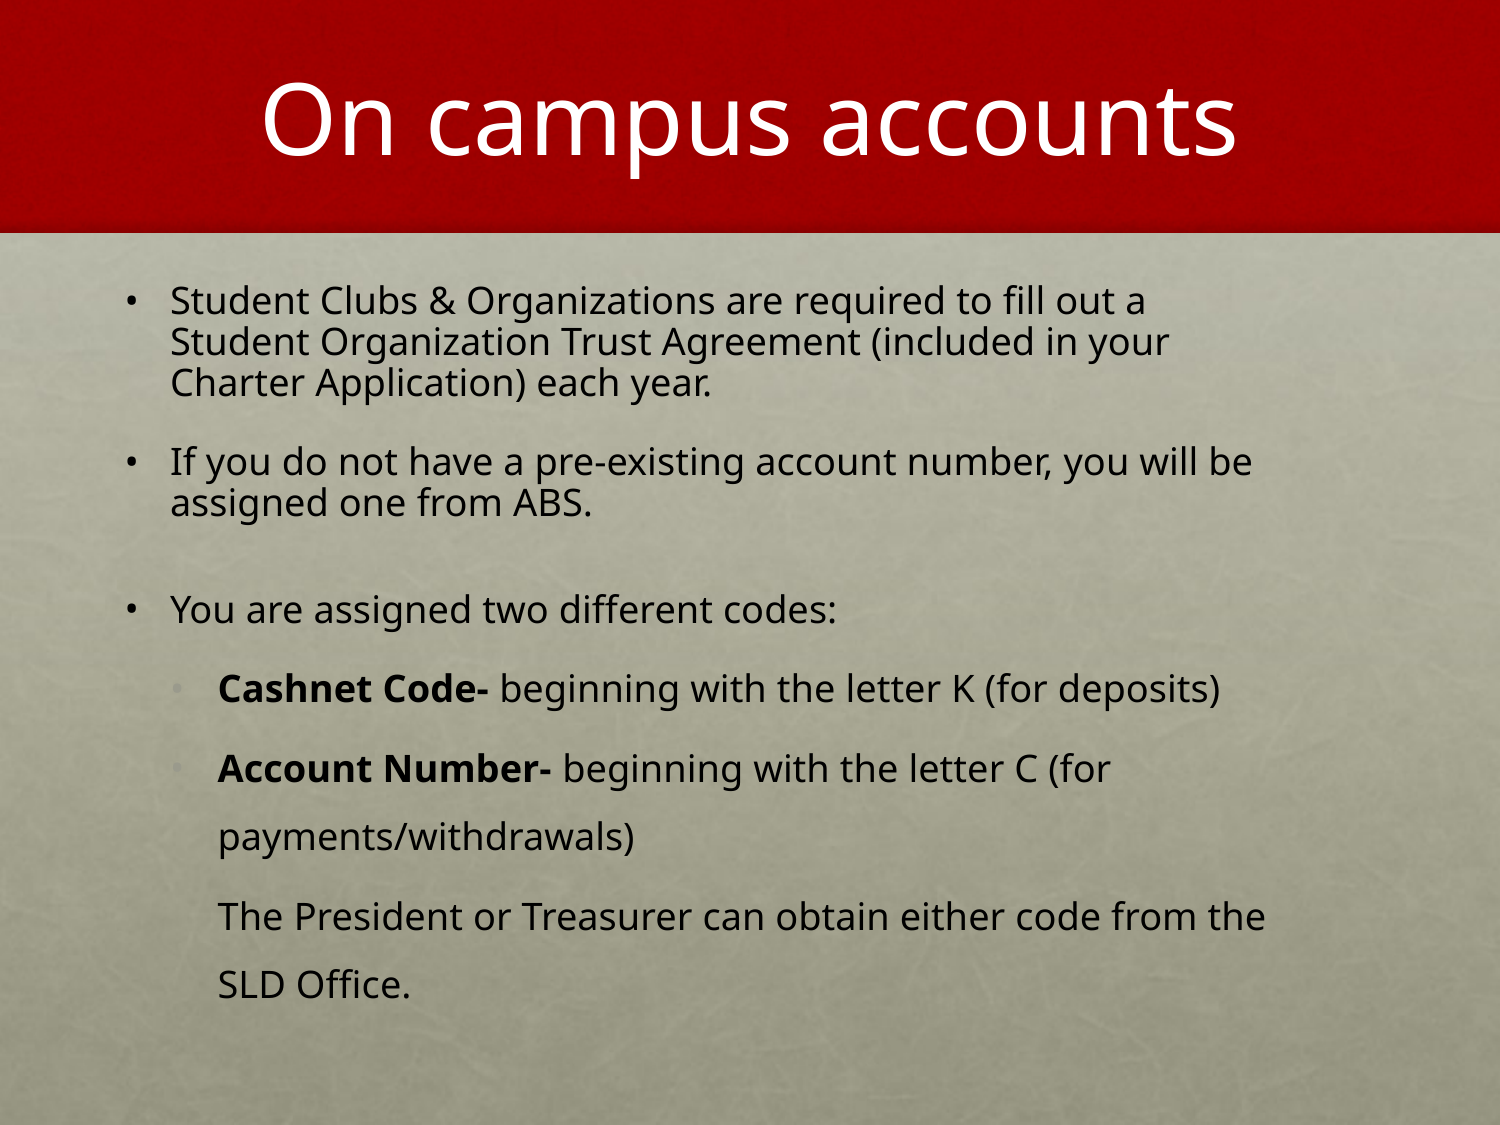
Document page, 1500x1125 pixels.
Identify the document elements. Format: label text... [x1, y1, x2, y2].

list Student Clubs & Organizations are required to fill out a Student Organization Trust Agreement (included in your Charter Application) each year. If you do not have a pre-existing account number, you will be assigned one from ABS. You are assigned two different codes: Cashnet Code- beginning with the letter K (for deposits) Account Number- beginning with the letter C (for payments/withdrawals) The President or Treasurer can obtain either code from the SLD Office. [109, 274, 1313, 1016]
title On campus accounts [127, 10, 1372, 221]
picture [0, 214, 1500, 1125]
